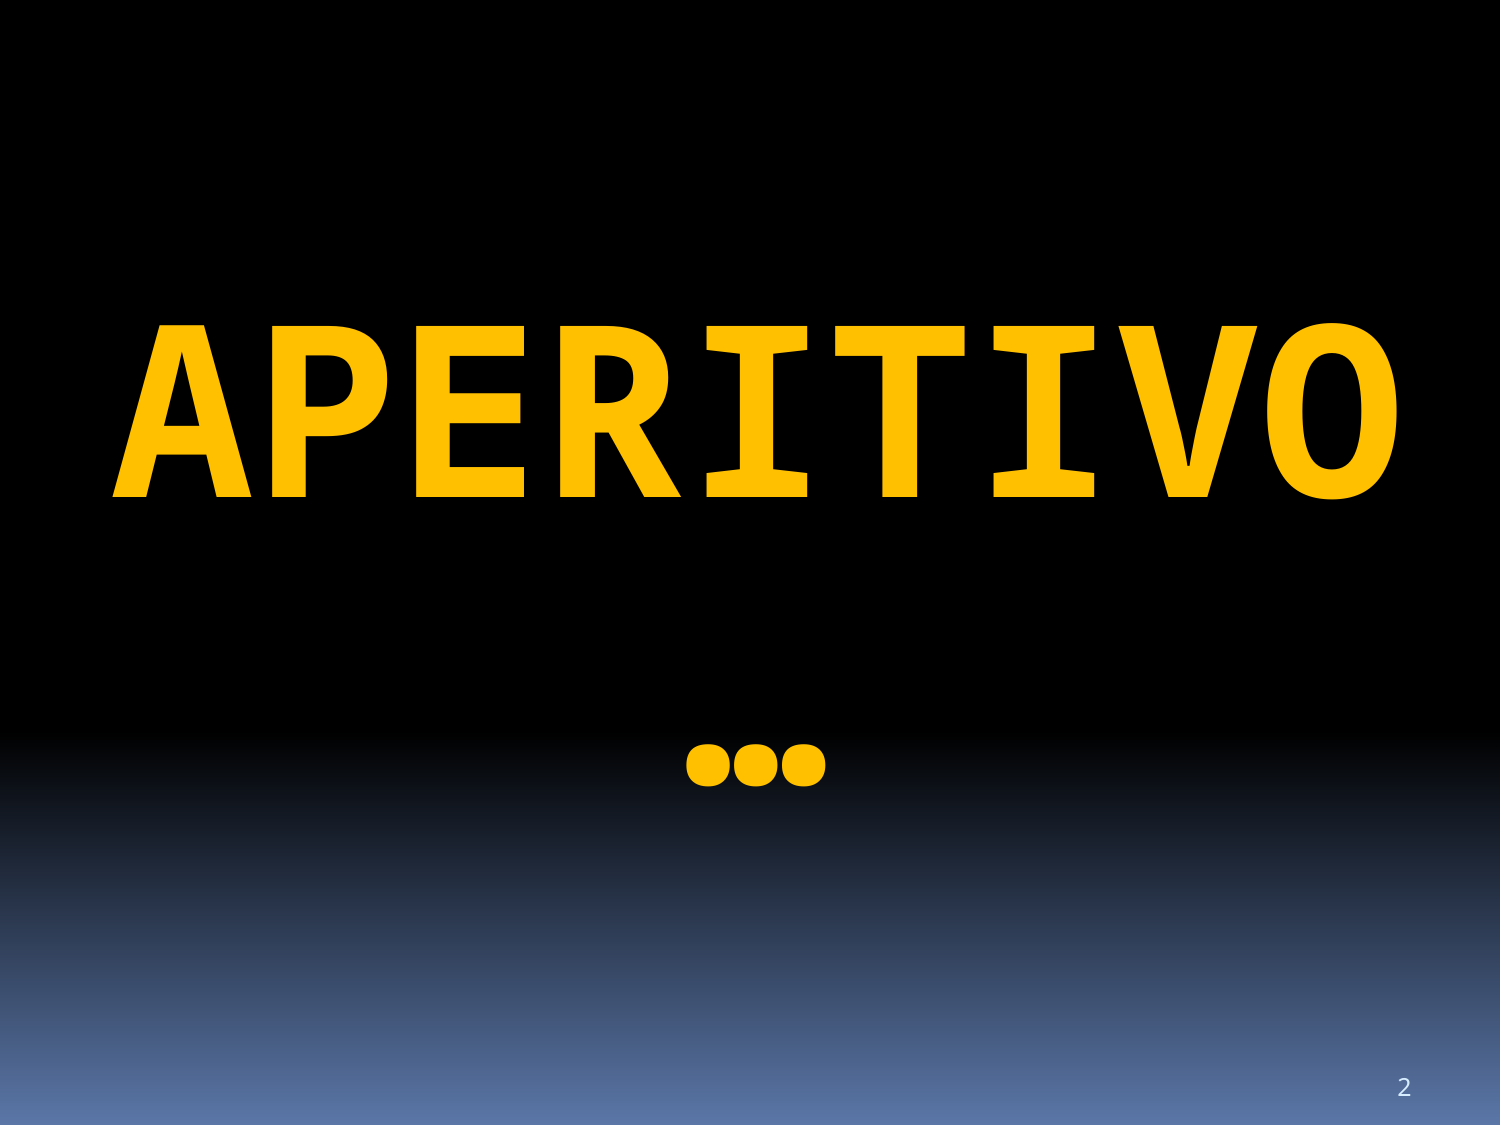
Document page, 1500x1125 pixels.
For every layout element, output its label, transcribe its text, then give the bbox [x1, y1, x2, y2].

slide_number 2 [1382, 1019, 1488, 1113]
text_box APERITIVO… [81, 316, 1432, 774]
